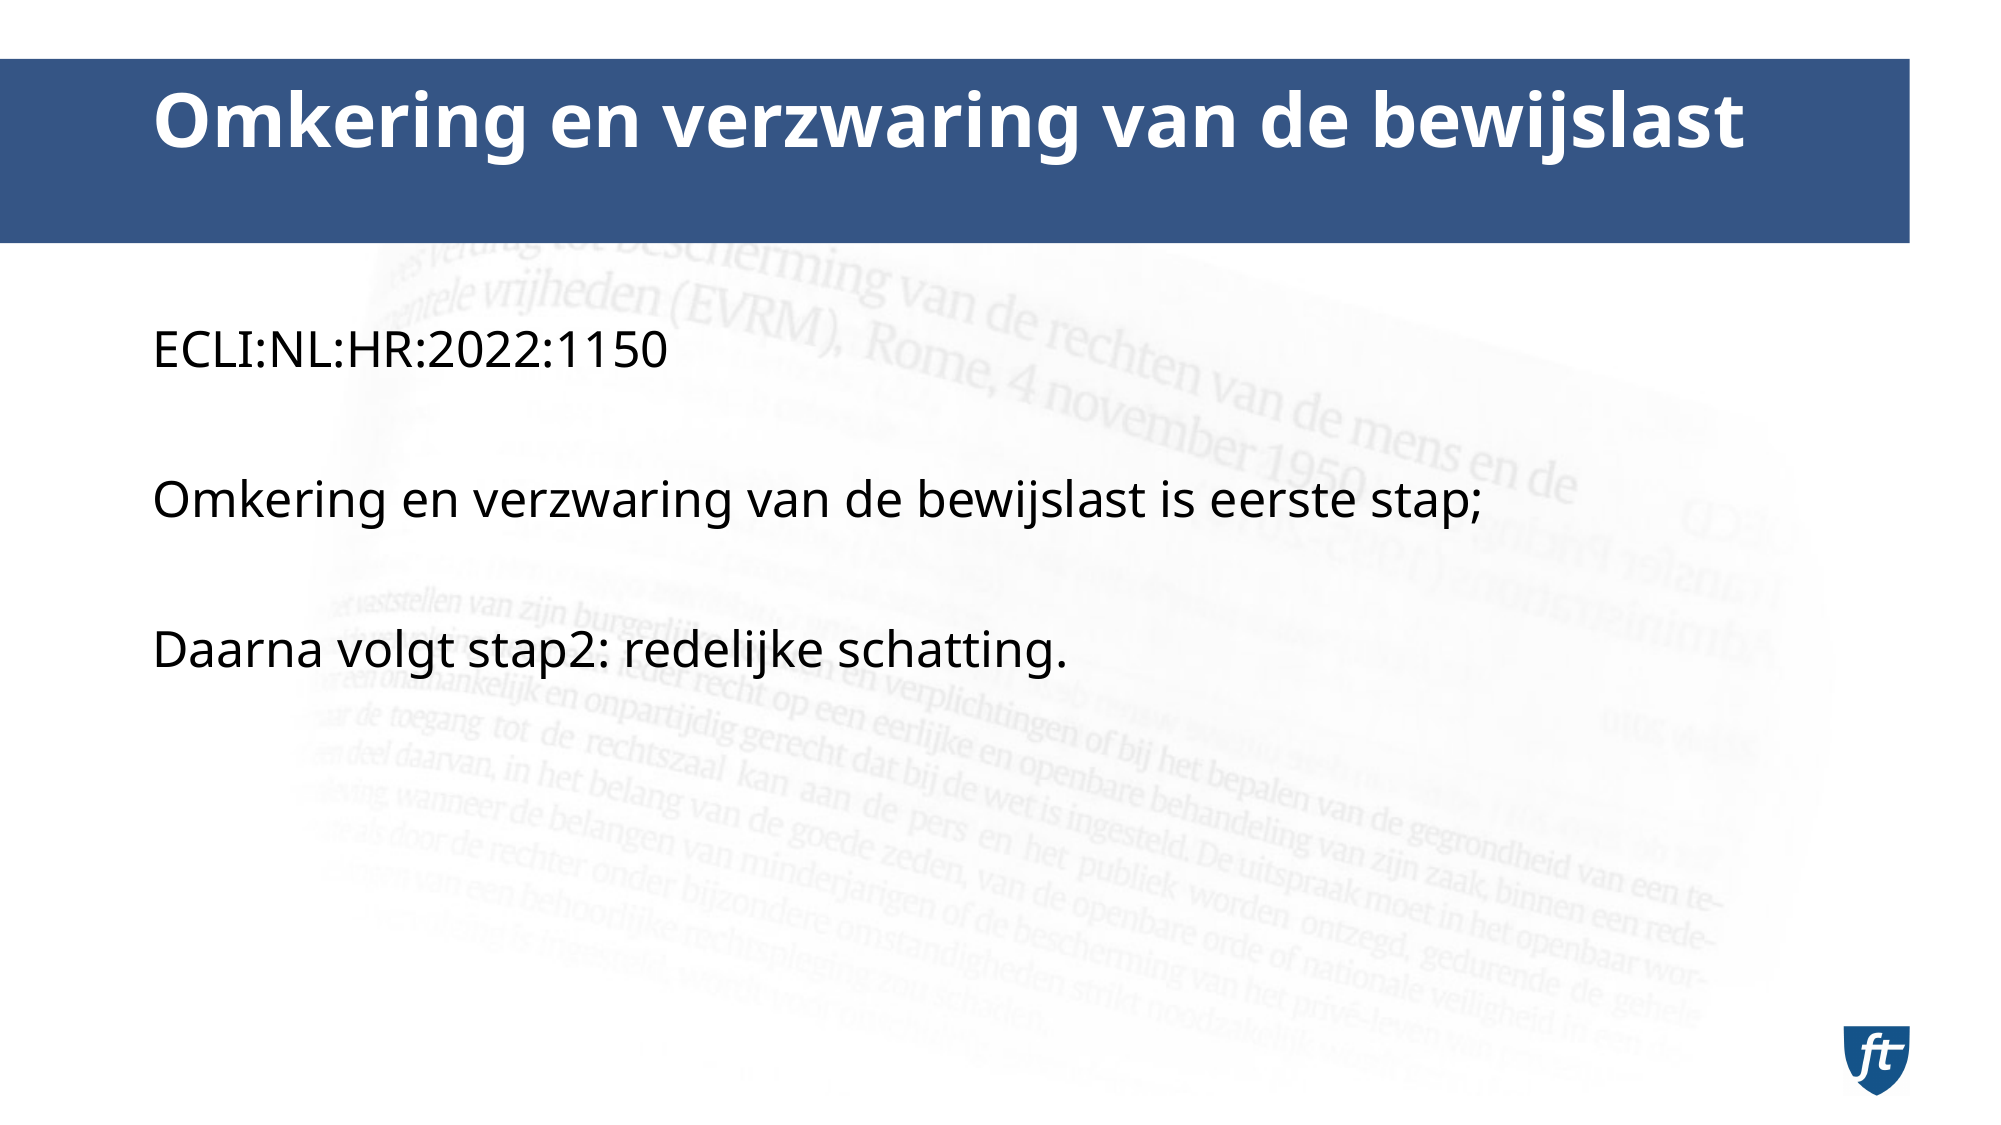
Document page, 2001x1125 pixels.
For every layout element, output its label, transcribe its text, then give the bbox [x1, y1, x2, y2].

list ECLI:NL:HR:2022:1150 Omkering en verzwaring van de bewijslast is eerste stap; Daarna volgt stap2: redelijke schatting. [137, 317, 1863, 967]
title Omkering en verzwaring van de bewijslast [137, 59, 1863, 278]
picture [78, 29, 1922, 1096]
